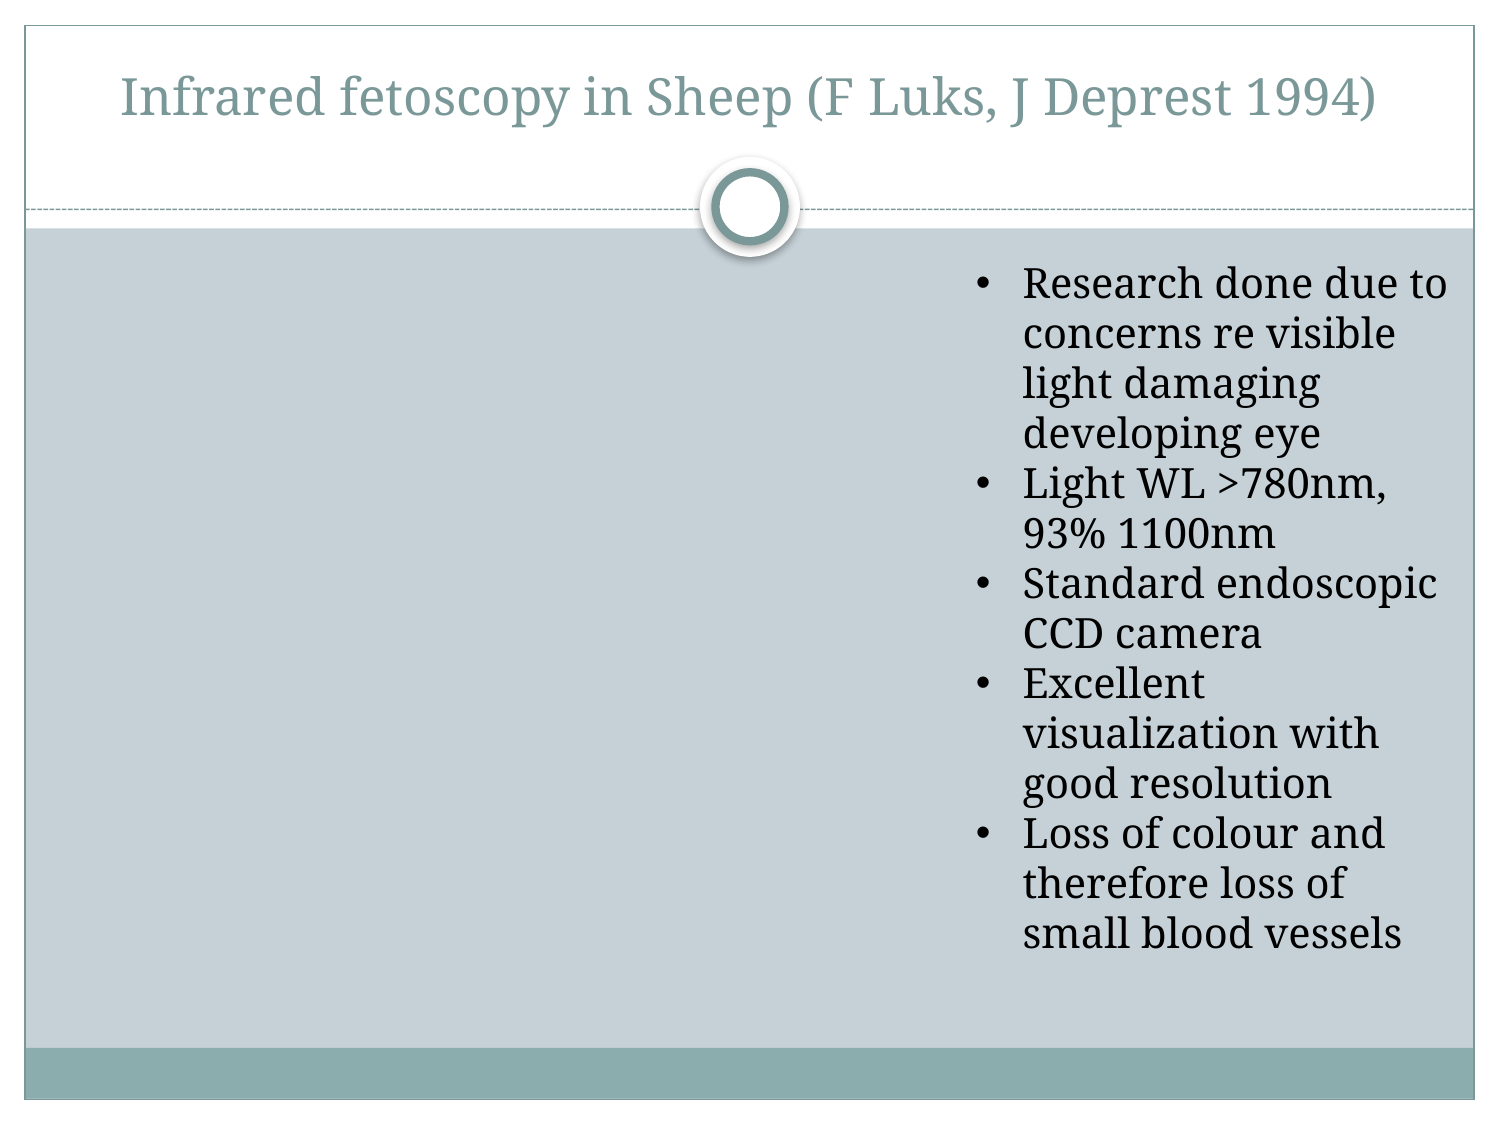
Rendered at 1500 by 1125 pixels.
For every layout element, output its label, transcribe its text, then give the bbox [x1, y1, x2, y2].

title Infrared fetoscopy in Sheep (F Luks, J Deprest 1994) [49, 8, 1450, 133]
text_box Research done due to concerns re visible light damaging developing eye Light WL >780nm, 93% 1100nm Standard endoscopic CCD camera Excellent visualization with good resolution Loss of colour and therefore loss of small blood vessels [961, 249, 1469, 965]
